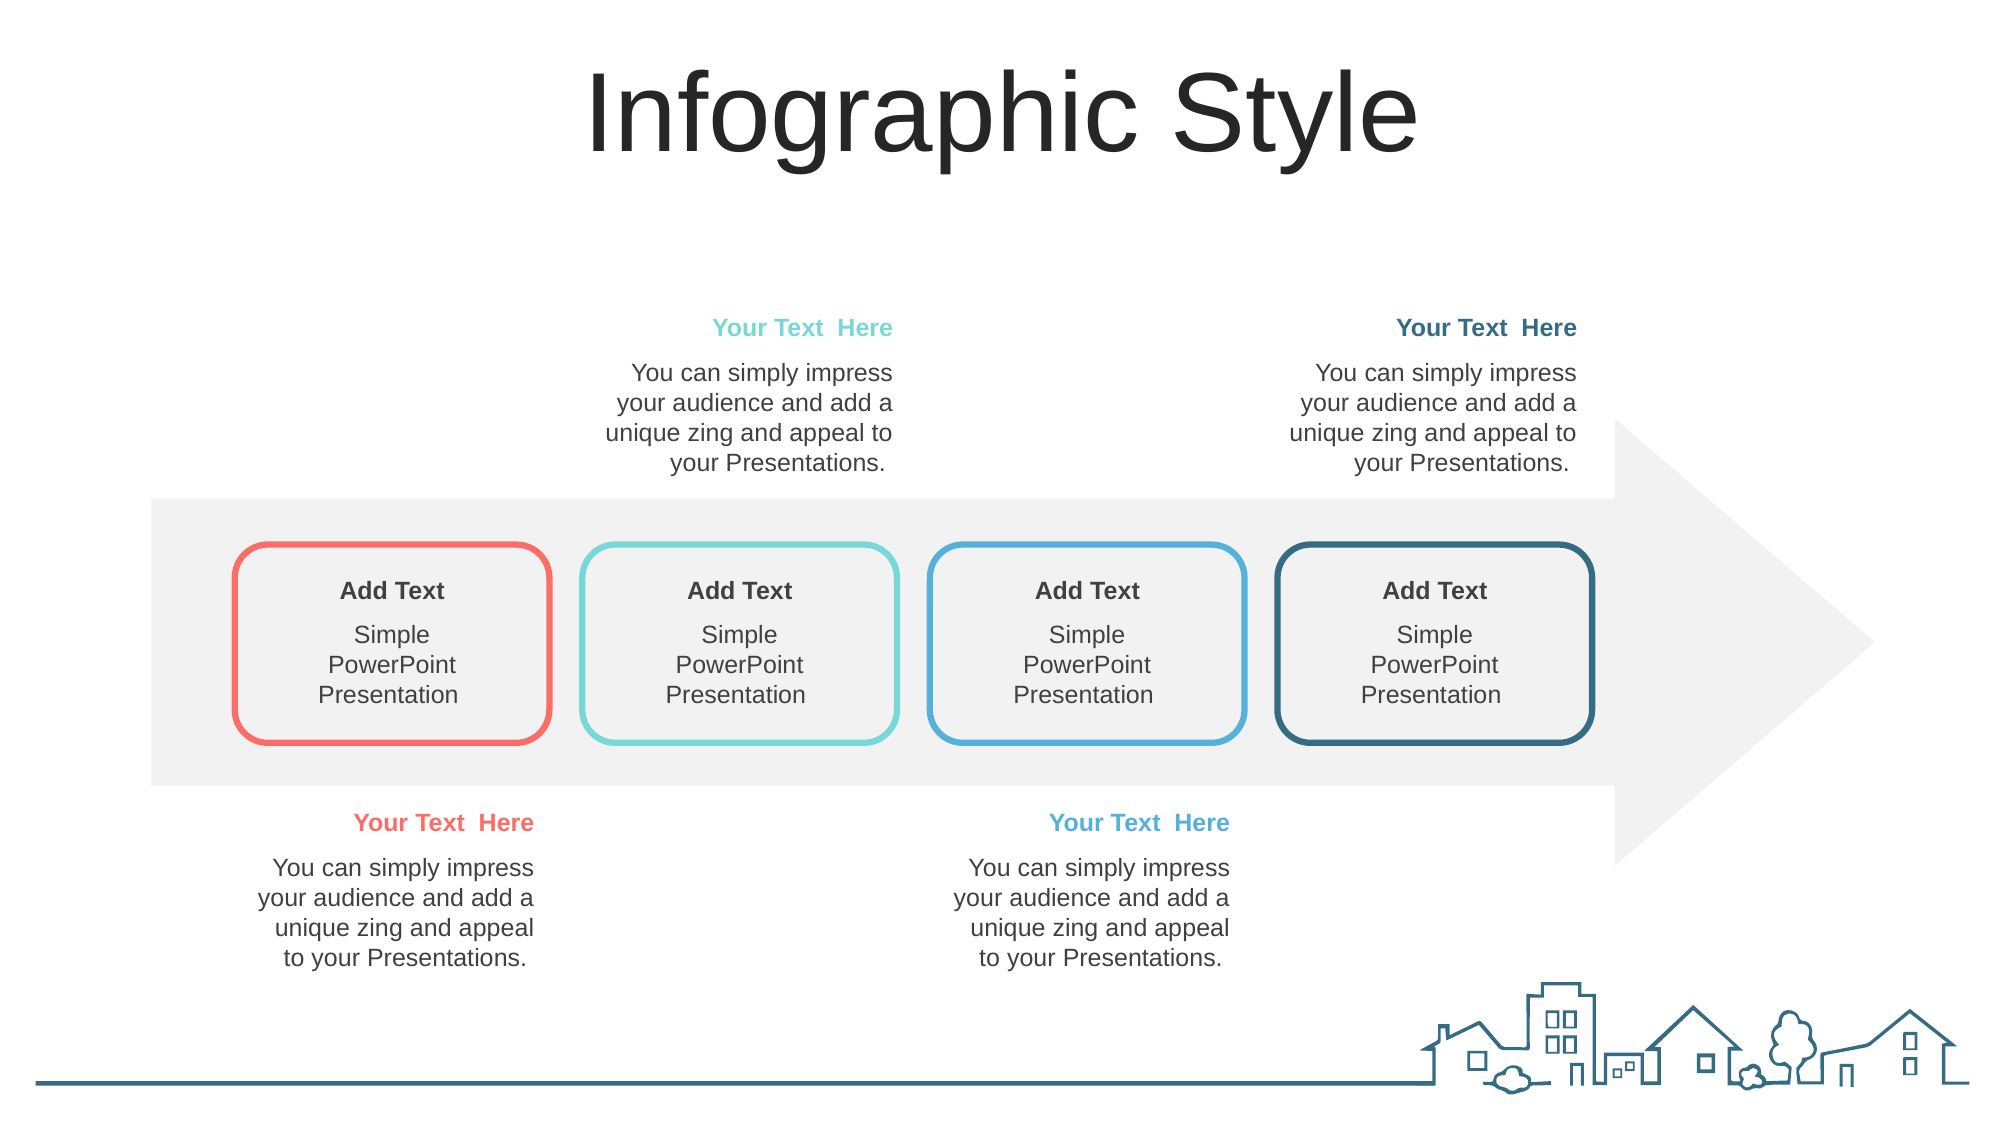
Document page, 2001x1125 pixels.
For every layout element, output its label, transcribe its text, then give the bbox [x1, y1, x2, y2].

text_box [634, 567, 845, 718]
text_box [936, 798, 1246, 981]
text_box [1329, 567, 1540, 718]
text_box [982, 567, 1193, 718]
list Infographic Style [53, 55, 1952, 175]
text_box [577, 303, 909, 486]
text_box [242, 798, 550, 981]
text_box [928, 543, 1246, 744]
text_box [287, 567, 498, 718]
text_box [1276, 543, 1594, 744]
text_box [150, 416, 1877, 869]
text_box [1273, 303, 1593, 486]
text_box [233, 543, 551, 744]
text_box [581, 543, 899, 744]
